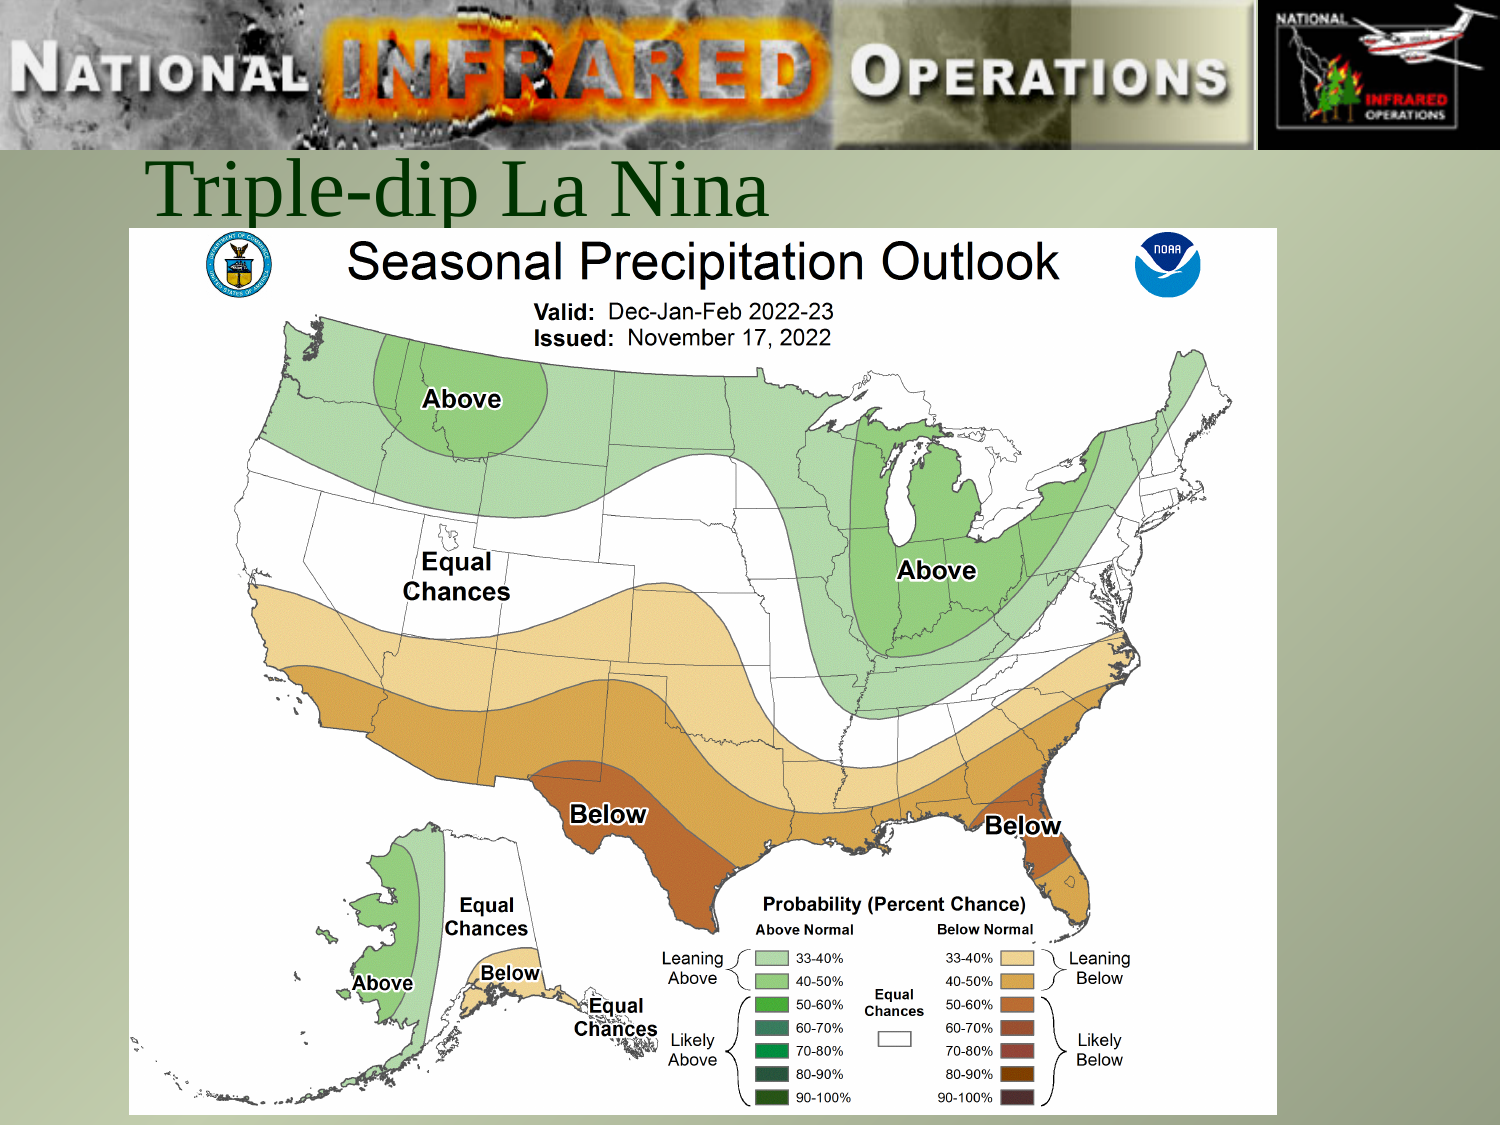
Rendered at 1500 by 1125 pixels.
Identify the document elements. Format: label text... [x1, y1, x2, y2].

picture [0, 0, 1256, 150]
picture [1258, 0, 1500, 150]
title Triple-dip La Nina [129, 118, 1406, 241]
picture [129, 228, 1277, 1116]
